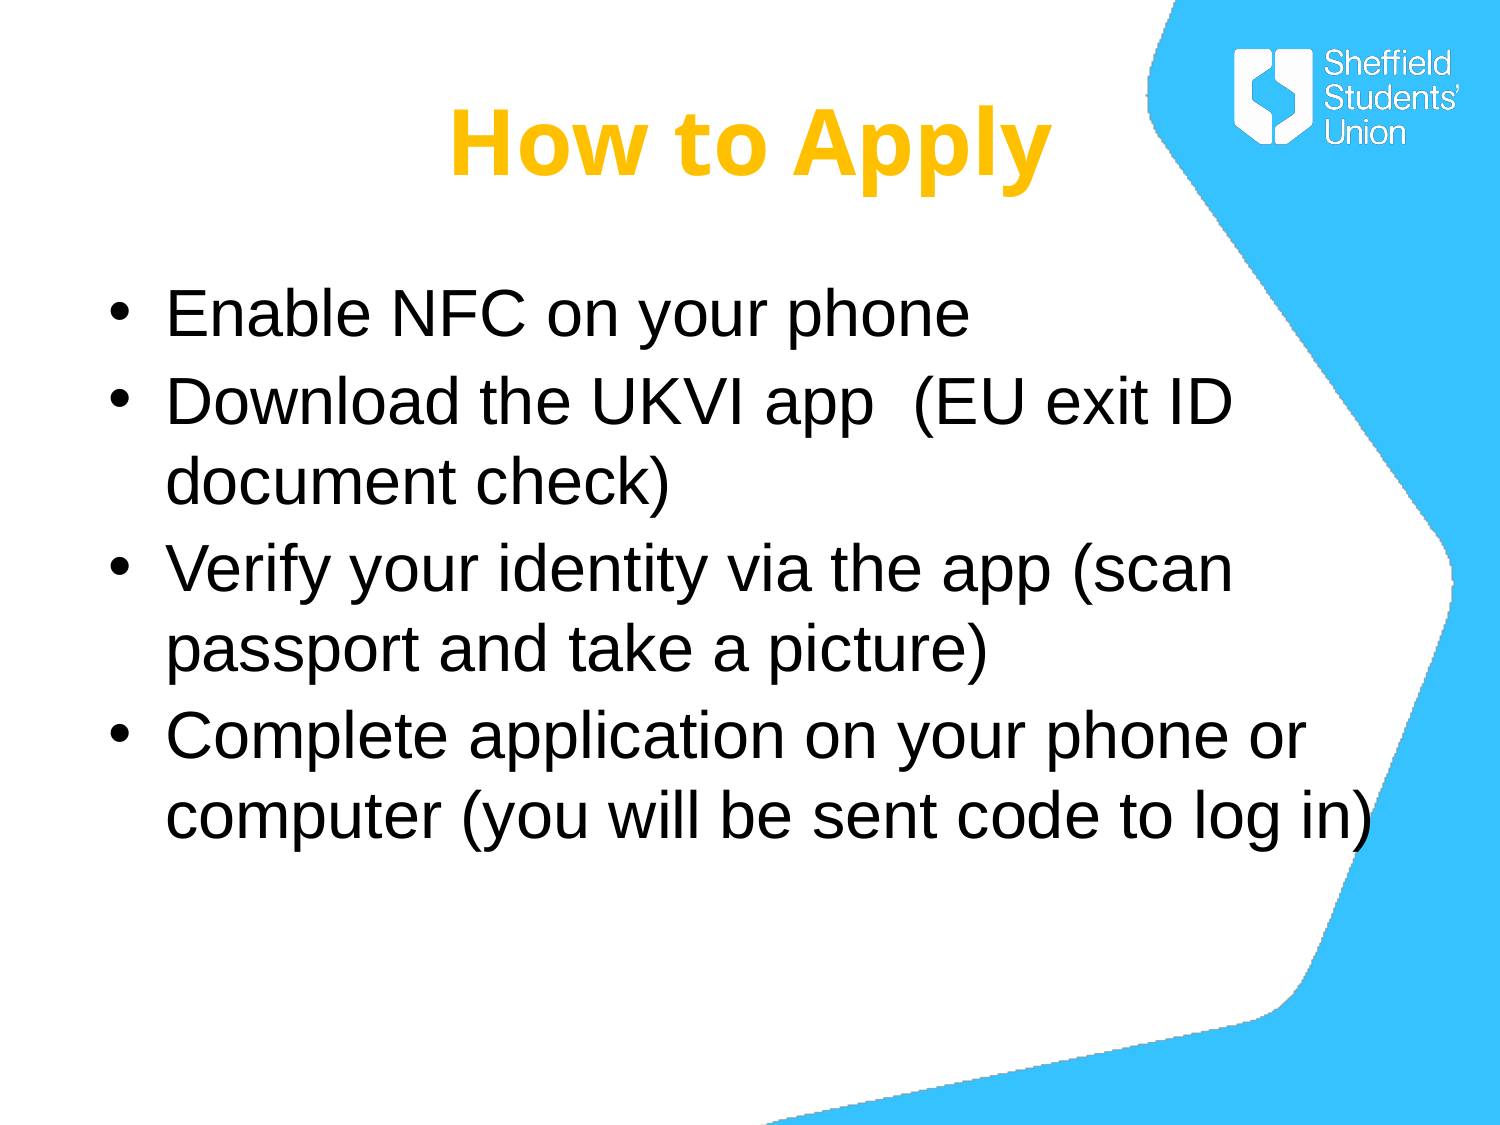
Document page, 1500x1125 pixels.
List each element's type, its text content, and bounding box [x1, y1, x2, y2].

list Enable NFC on your phone Download the UKVI app (EU exit ID document check) Verify your identity via the app (scan passport and take a picture) Complete application on your phone or computer (you will be sent code to log in) [75, 262, 1425, 1005]
picture [714, 0, 1500, 1125]
title How to Apply [75, 45, 1425, 233]
